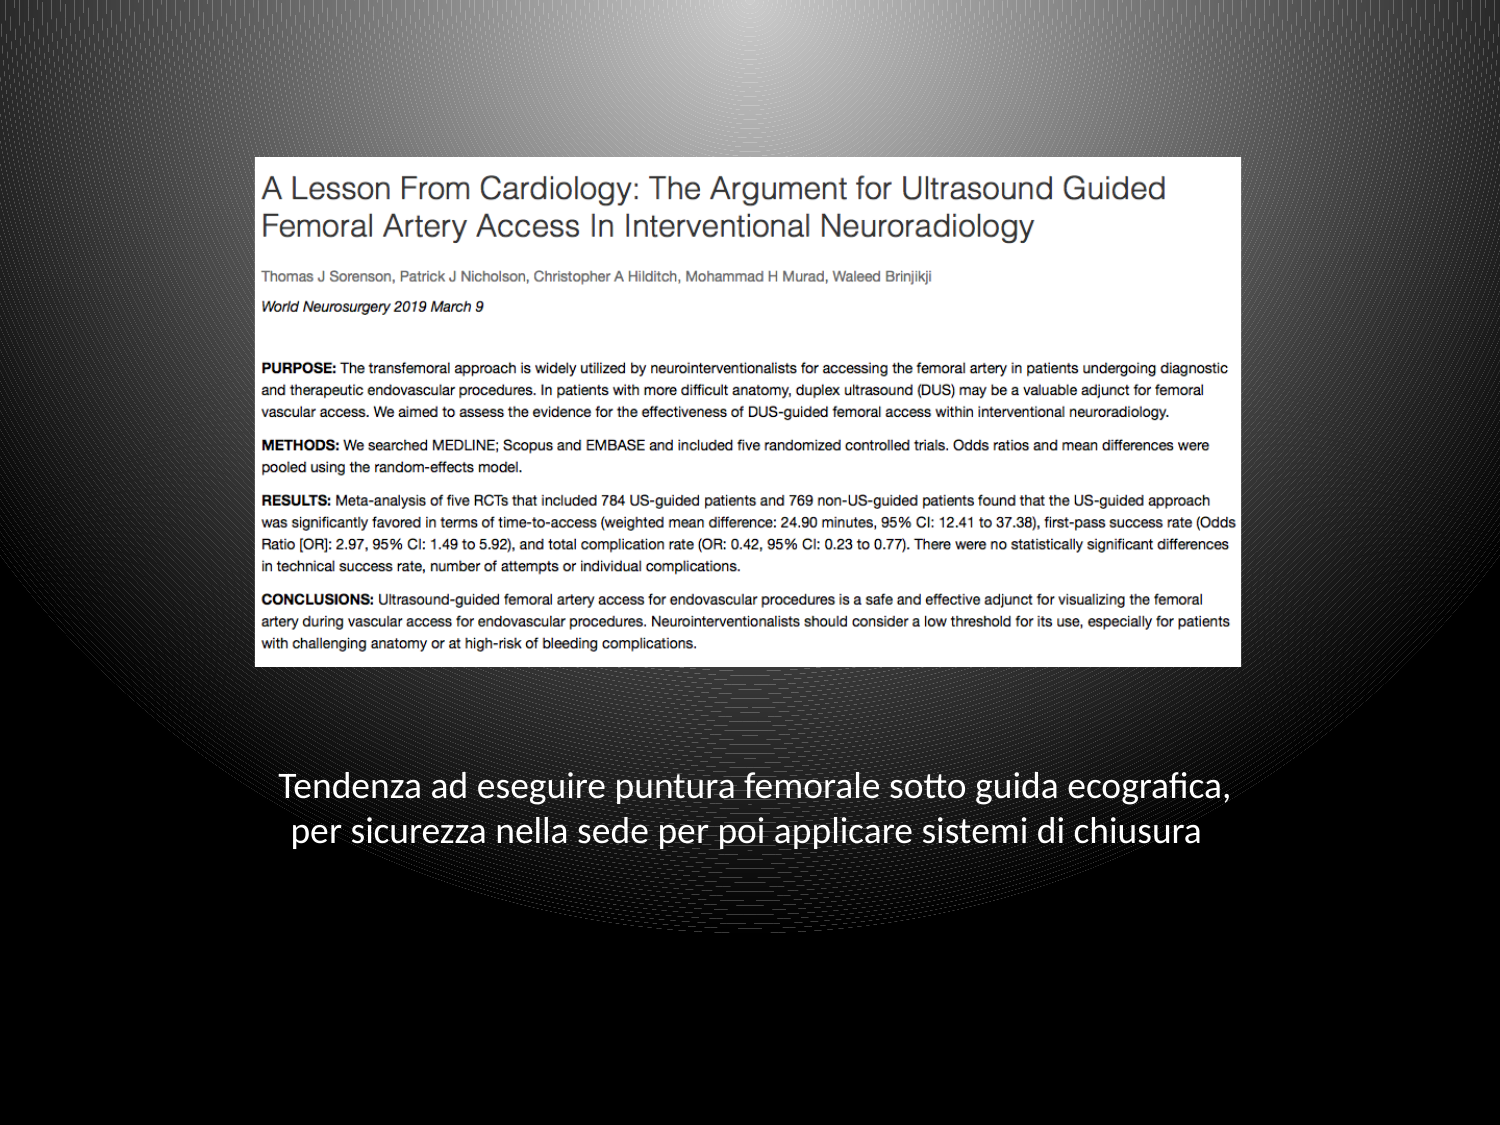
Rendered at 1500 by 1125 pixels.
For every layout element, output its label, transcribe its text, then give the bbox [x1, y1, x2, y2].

text_box Tendenza ad eseguire puntura femorale sotto guida ecografica, per sicurezza nella sede per poi applicare sistemi di chiusura [263, 753, 1248, 858]
picture [254, 157, 1242, 668]
